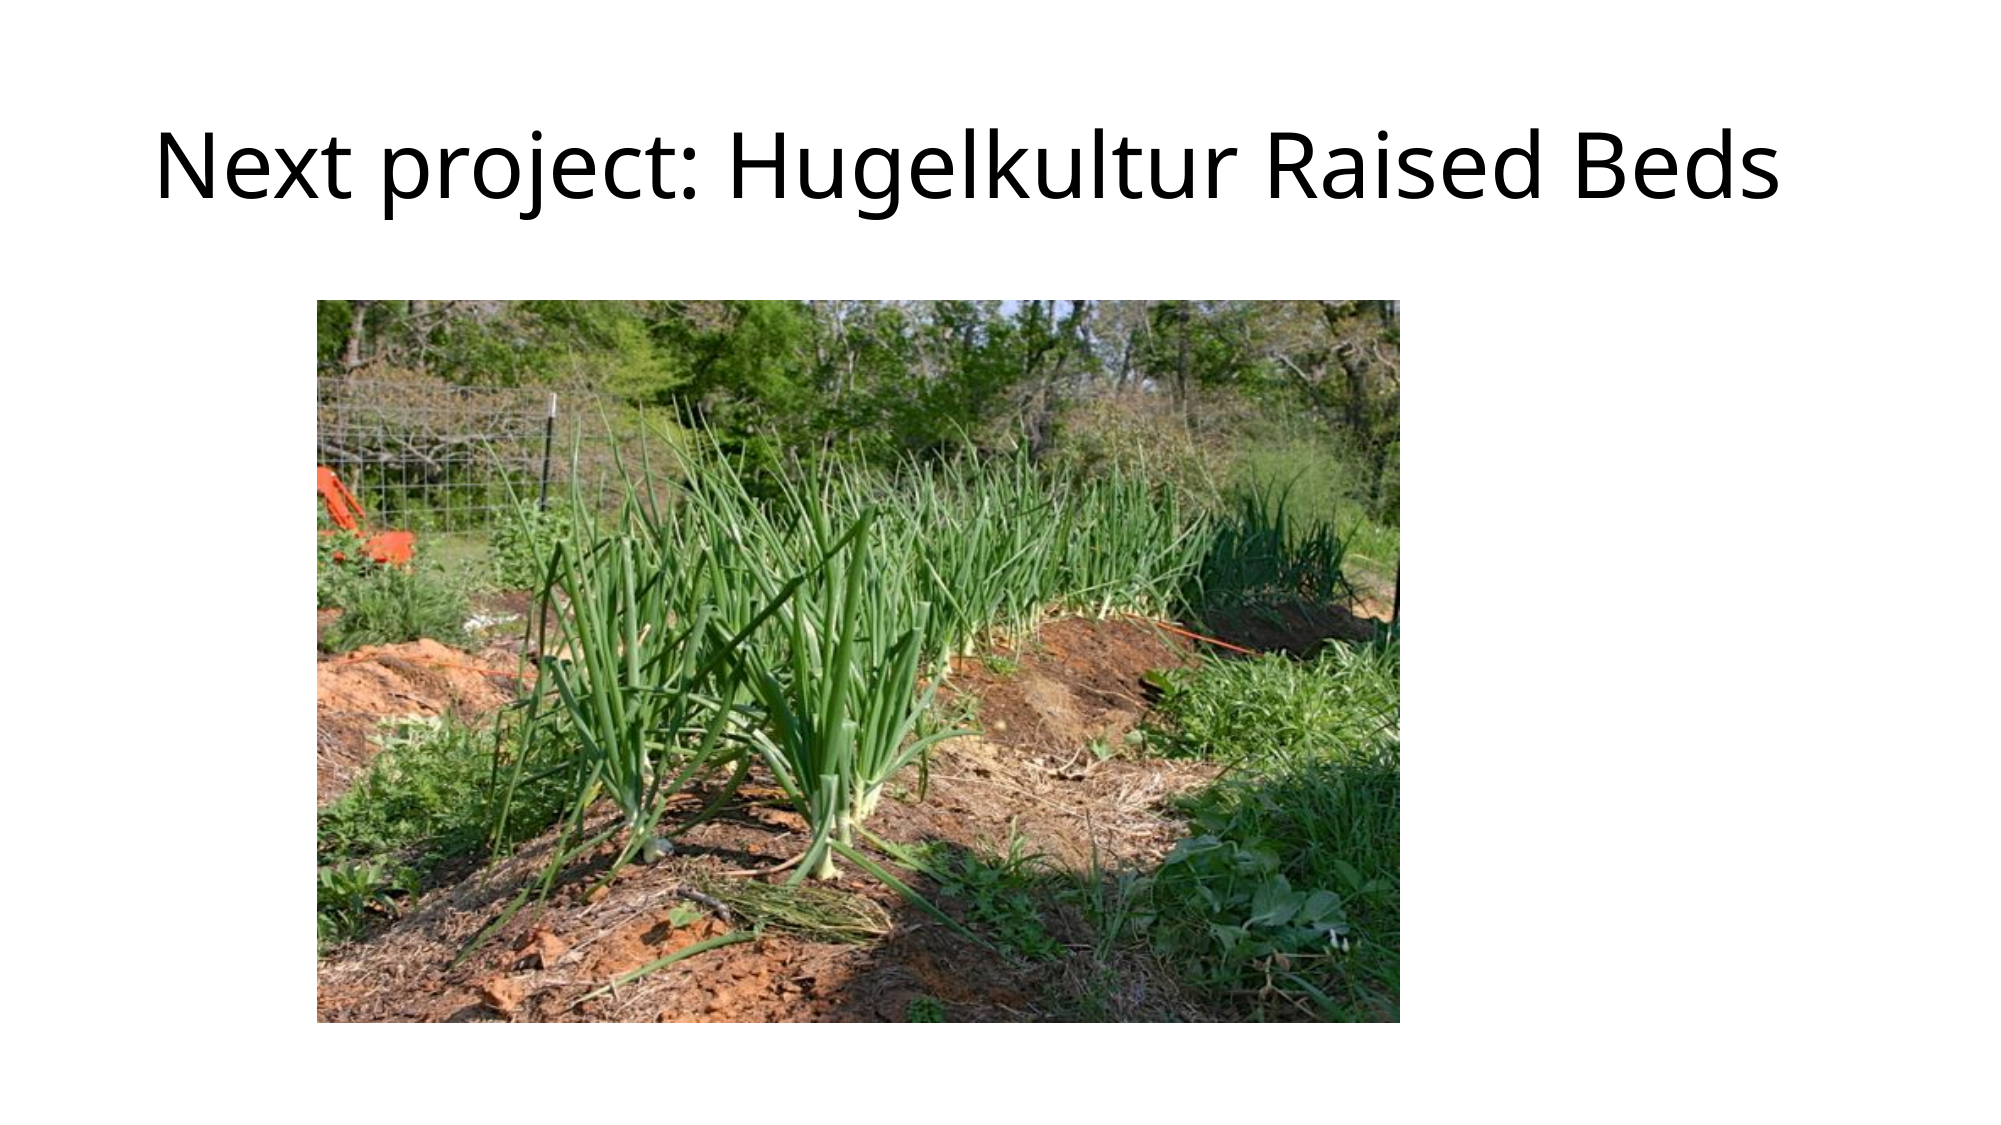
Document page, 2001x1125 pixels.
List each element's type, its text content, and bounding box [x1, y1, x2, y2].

title Next project: Hugelkultur Raised Beds [137, 59, 1863, 278]
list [316, 300, 1400, 1023]
